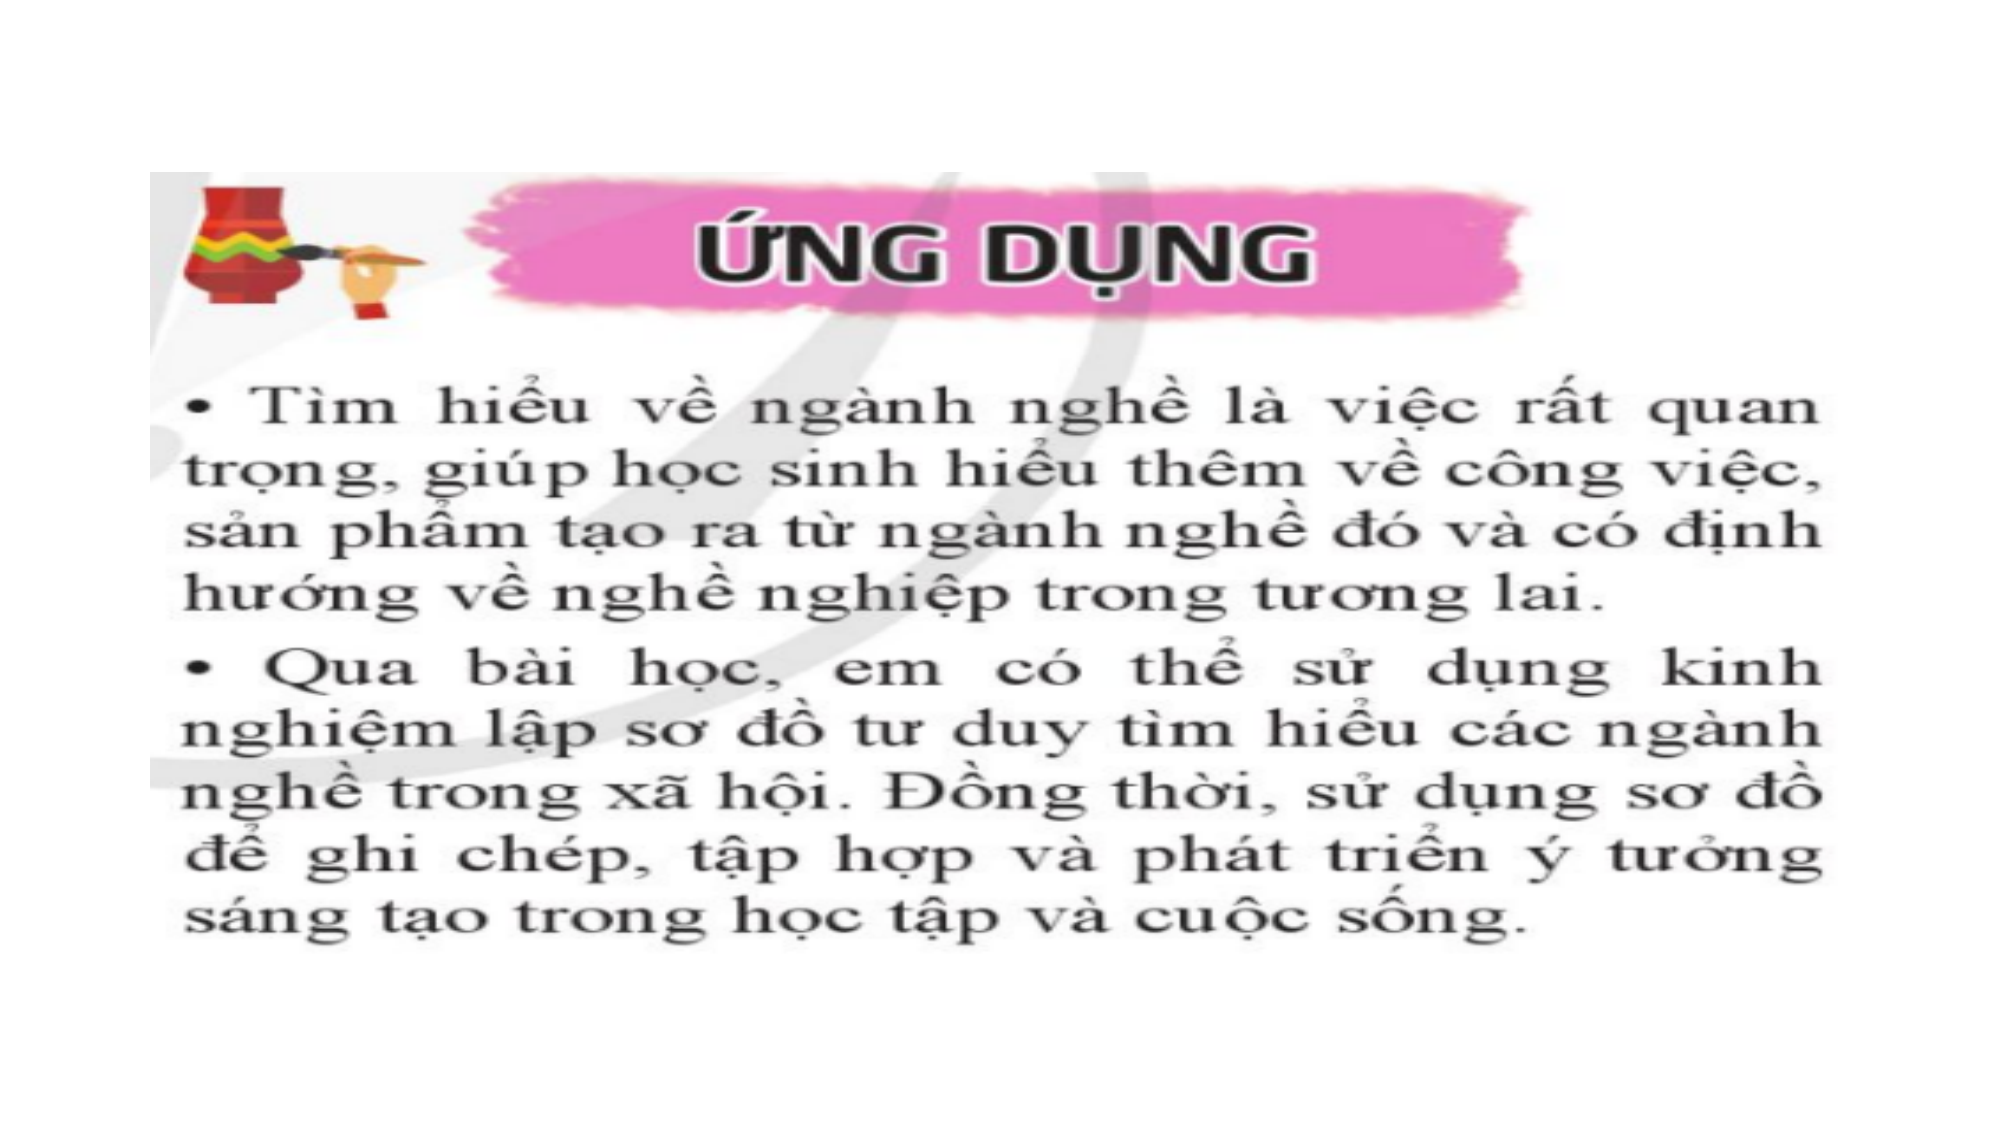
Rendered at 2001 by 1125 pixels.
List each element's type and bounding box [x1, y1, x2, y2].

picture [149, 172, 1915, 960]
